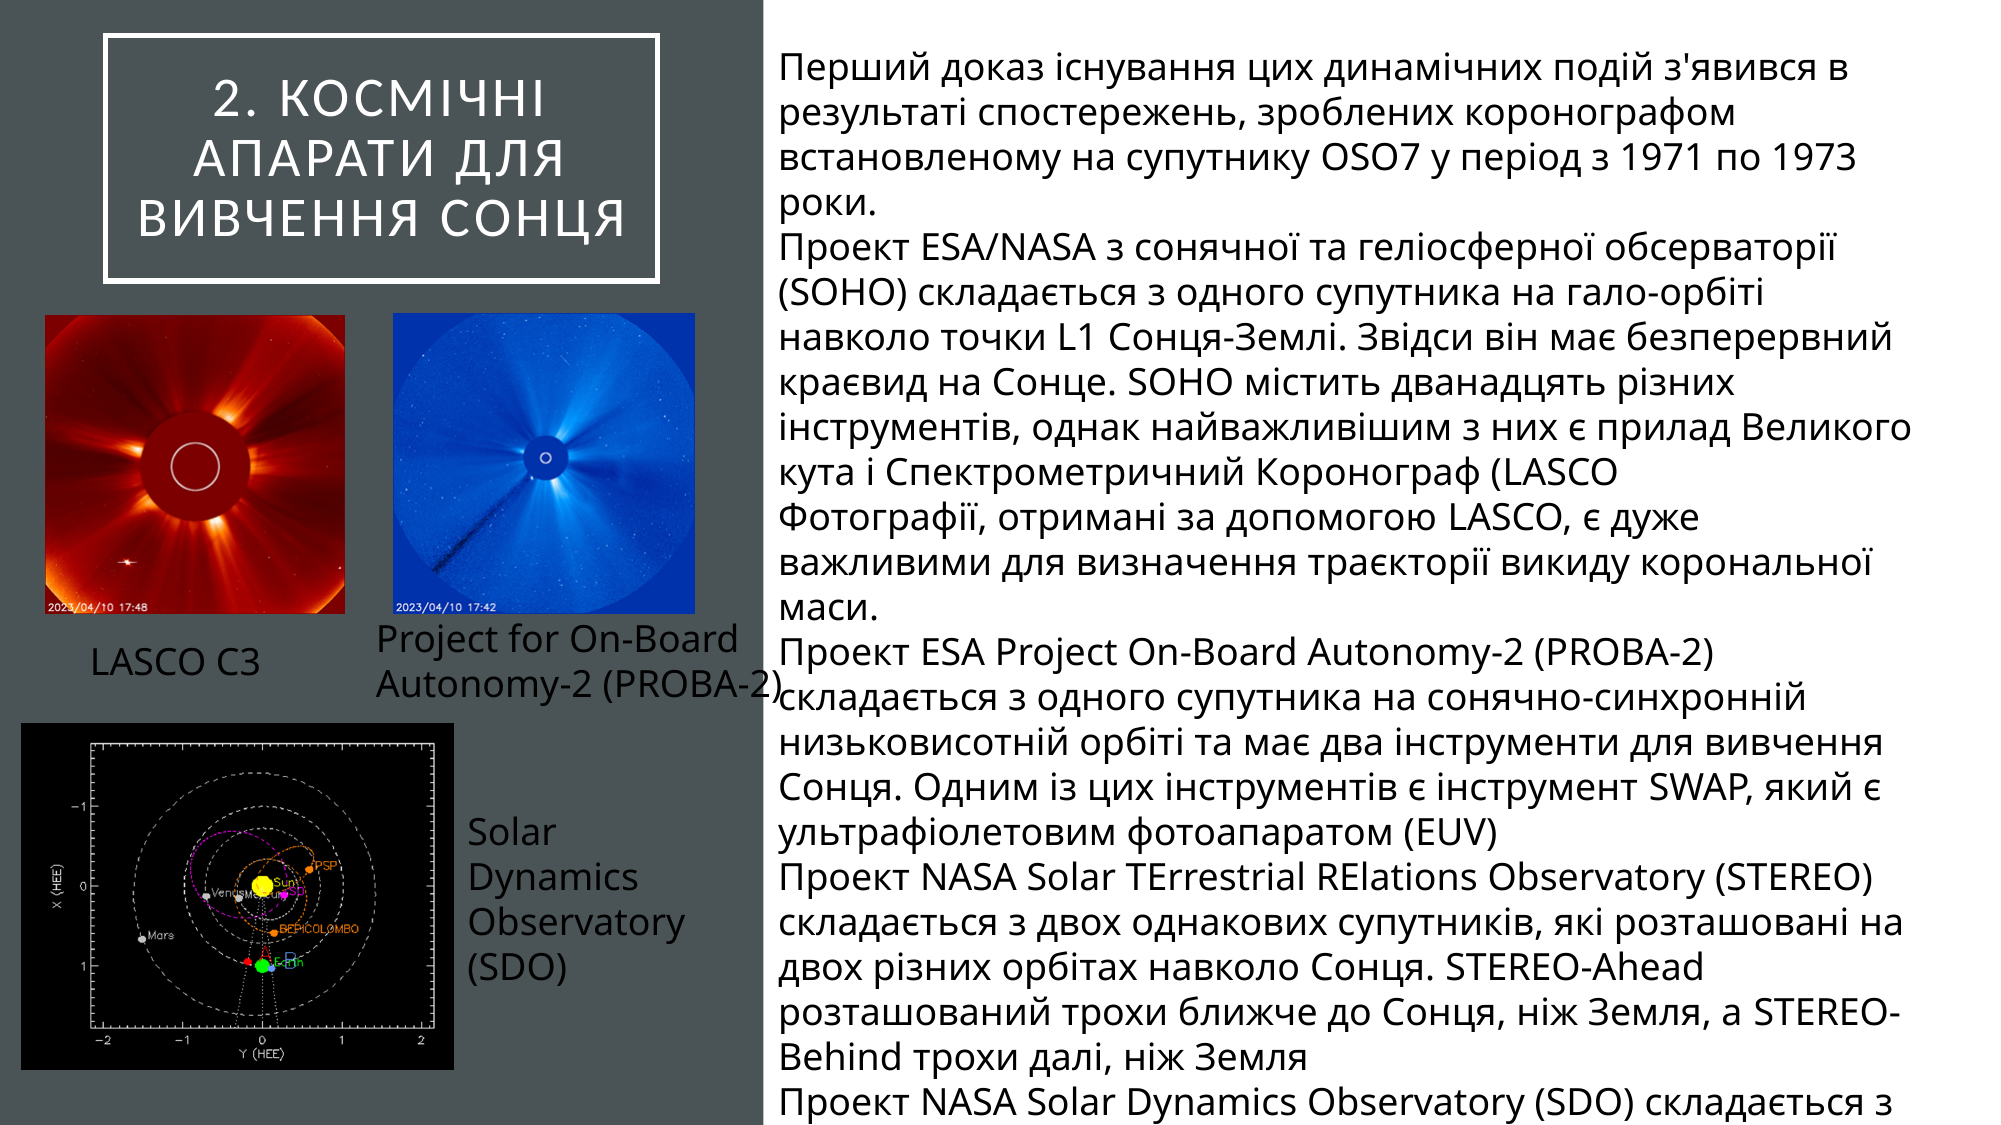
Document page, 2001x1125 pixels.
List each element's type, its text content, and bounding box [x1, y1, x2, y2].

text_box LASCO C3 [75, 630, 277, 691]
text_box [764, 0, 2000, 1125]
title 2. Космічні апарати для вивчення Сонця [103, 33, 660, 284]
text_box [0, 0, 764, 1125]
text_box Project for On-Board Autonomy-2 (PROBA-2) [361, 607, 829, 713]
picture [20, 723, 454, 1070]
picture [393, 313, 695, 614]
text_box Перший доказ існування цих динамічних подій з'явився в результаті спостережень, зроблених коронографом встановленому на супутнику OSO7 у період з 1971 по 1973 роки. Проект ESA/NASA з сонячної та геліосферної обсерваторії (SOHO) складається з одного супутника на гало-орбіті навколо точки L1 Сонця-Землі. Звідси він має безперервний краєвид на Сонце. SOHO містить дванадцять різних інструментів, однак найважливішим з них є прилад Великого кута і Спектрометричний Коронограф (LASCO Фотографії, отримані за допомогою LASCO, є дуже важливими для визначення траєкторії викиду корональної маси. Проект ESA Project On-Board Autonomy-2 (PROBA-2) складається з одного супутника на сонячно-синхронній низьковисотній орбіті та має два інструменти для вивчення Сонця. Одним із цих інструментів є інструмент SWAP, який є ультрафіолетовим фотоапаратом (EUV) Проект NASA Solar TErrestrial RElations Observatory (STEREO) складається з двох однакових супутників, які розташовані на двох різних орбітах навколо Сонця. STEREO-Ahead розташований трохи ближче до Сонця, ніж Земля, а STEREO-Behind трохи далі, ніж Земля Проект NASA Solar Dynamics Observatory (SDO) складається з одного сонячного спостережного супутника з трьома інструментами, який розташований на геосинхронній орбіті навколо Землі. Інструменти AIA та HMI надають нам знімки з безпрецедентними деталями. [763, 35, 1932, 1125]
picture [45, 315, 345, 614]
text_box Solar Dynamics Observatory (SDO) [454, 800, 723, 996]
